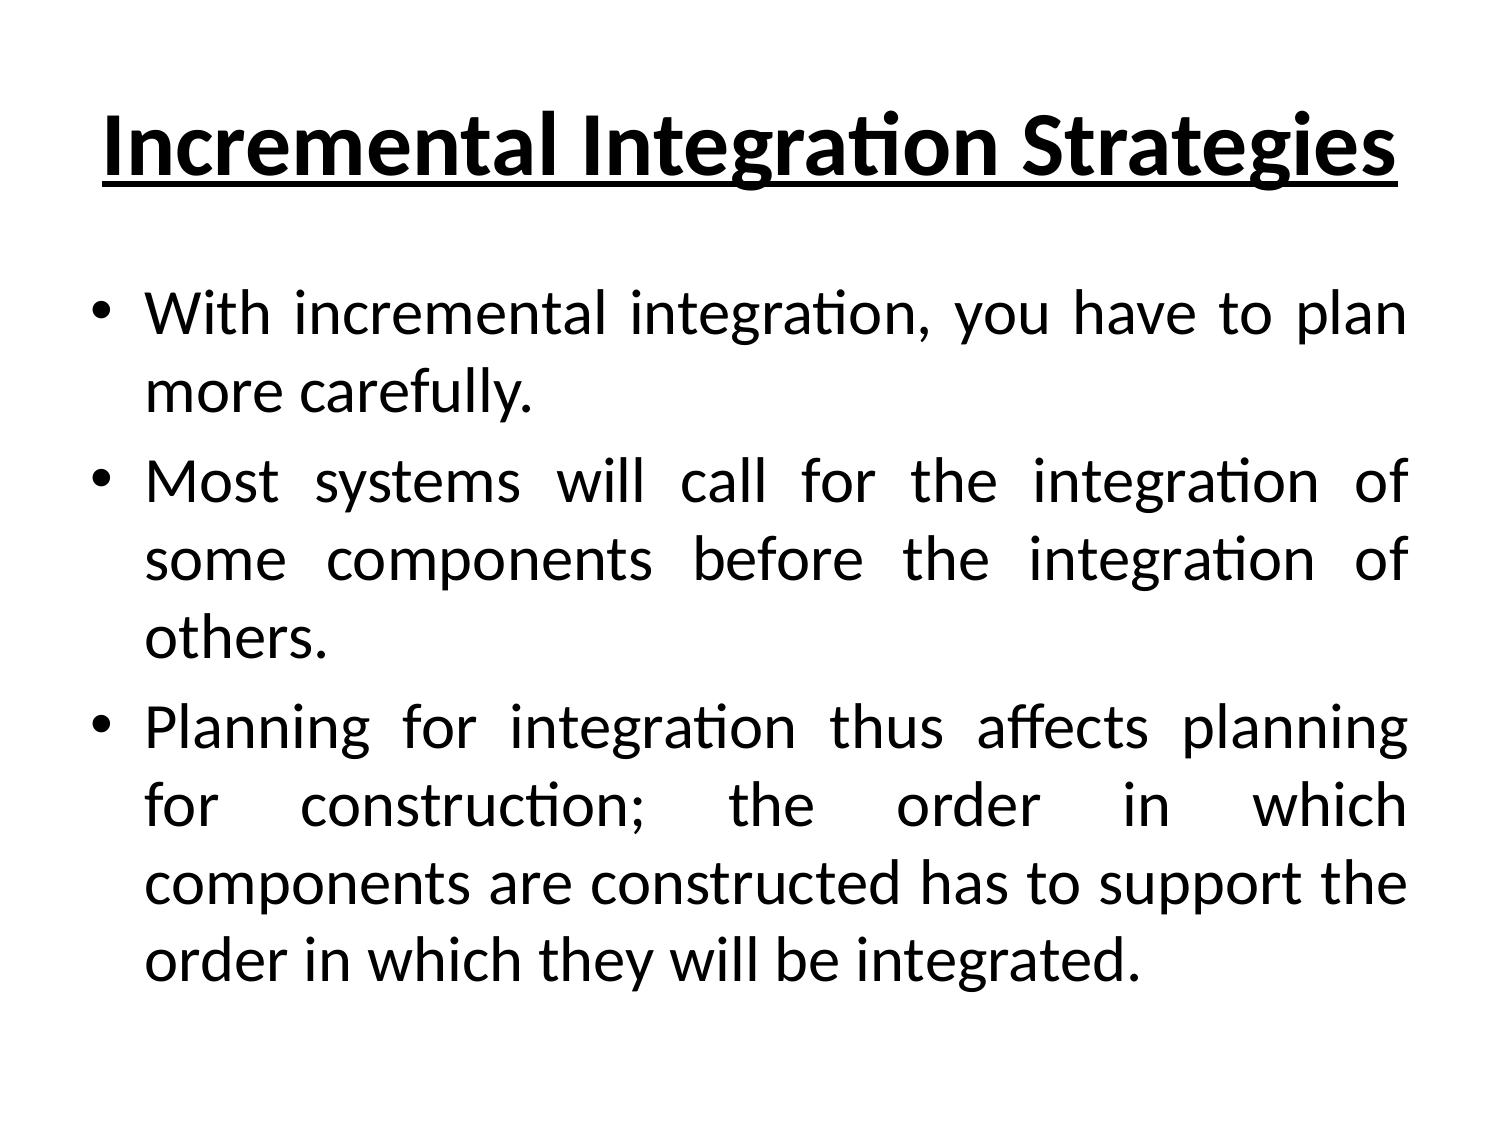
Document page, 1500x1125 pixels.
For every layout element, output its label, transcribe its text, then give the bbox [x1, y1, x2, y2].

title Incremental Integration Strategies [75, 45, 1425, 233]
list With incremental integration, you have to plan more carefully. Most systems will call for the integration of some components before the integration of others. Planning for integration thus affects planning for construction; the order in which components are constructed has to support the order in which they will be integrated. [75, 262, 1425, 1005]
